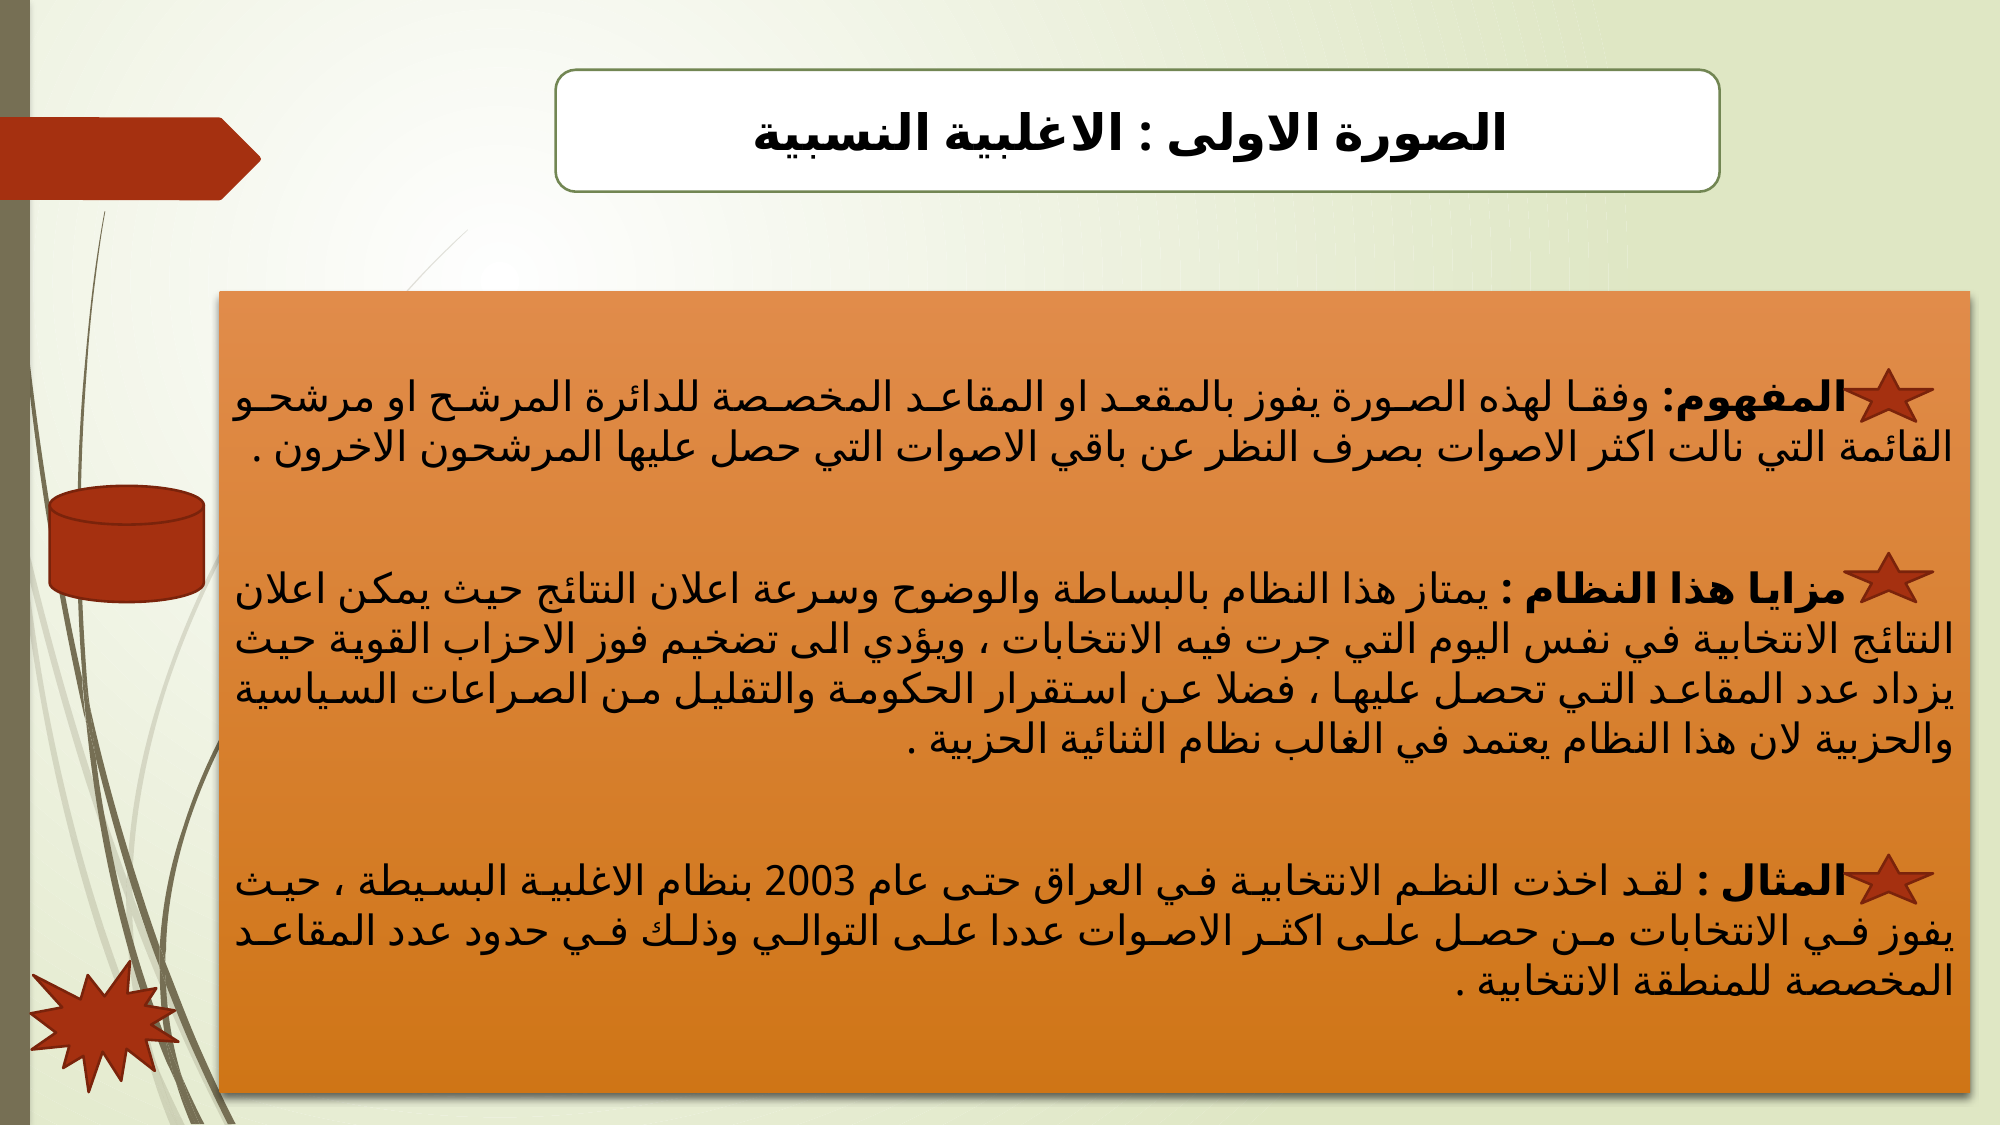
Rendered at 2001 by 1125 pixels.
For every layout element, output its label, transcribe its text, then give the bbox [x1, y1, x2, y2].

list المفهوم: وفقا لهذه الصورة يفوز بالمقعد او المقاعد المخصصة للدائرة المرشح او مرشحو القائمة التي نالت اكثر الاصوات بصرف النظر عن باقي الاصوات التي حصل عليها المرشحون الاخرون . مزايا هذا النظام : يمتاز هذا النظام بالبساطة والوضوح وسرعة اعلان النتائج حيث يمكن اعلان النتائج الانتخابية في نفس اليوم التي جرت فيه الانتخابات ، ويؤدي الى تضخيم فوز الاحزاب القوية حيث يزداد عدد المقاعد التي تحصل عليها ، فضلا عن استقرار الحكومة والتقليل من الصراعات السياسية والحزبية لان هذا النظام يعتمد في الغالب نظام الثنائية الحزبية . المثال : لقد اخذت النظم الانتخابية في العراق حتى عام 2003 بنظام الاغلبية البسيطة ، حيث يفوز في الانتخابات من حصل على اكثر الاصوات عددا على التوالي وذلك في حدود عدد المقاعد المخصصة للمنطقة الانتخابية . [219, 291, 1971, 1093]
text_box [48, 484, 206, 604]
text_box [1843, 551, 1935, 604]
text_box [1843, 853, 1935, 905]
text_box [29, 959, 180, 1094]
text_box [1843, 368, 1935, 423]
text_box الصورة الاولى : الاغلبية النسبية [554, 68, 1721, 193]
